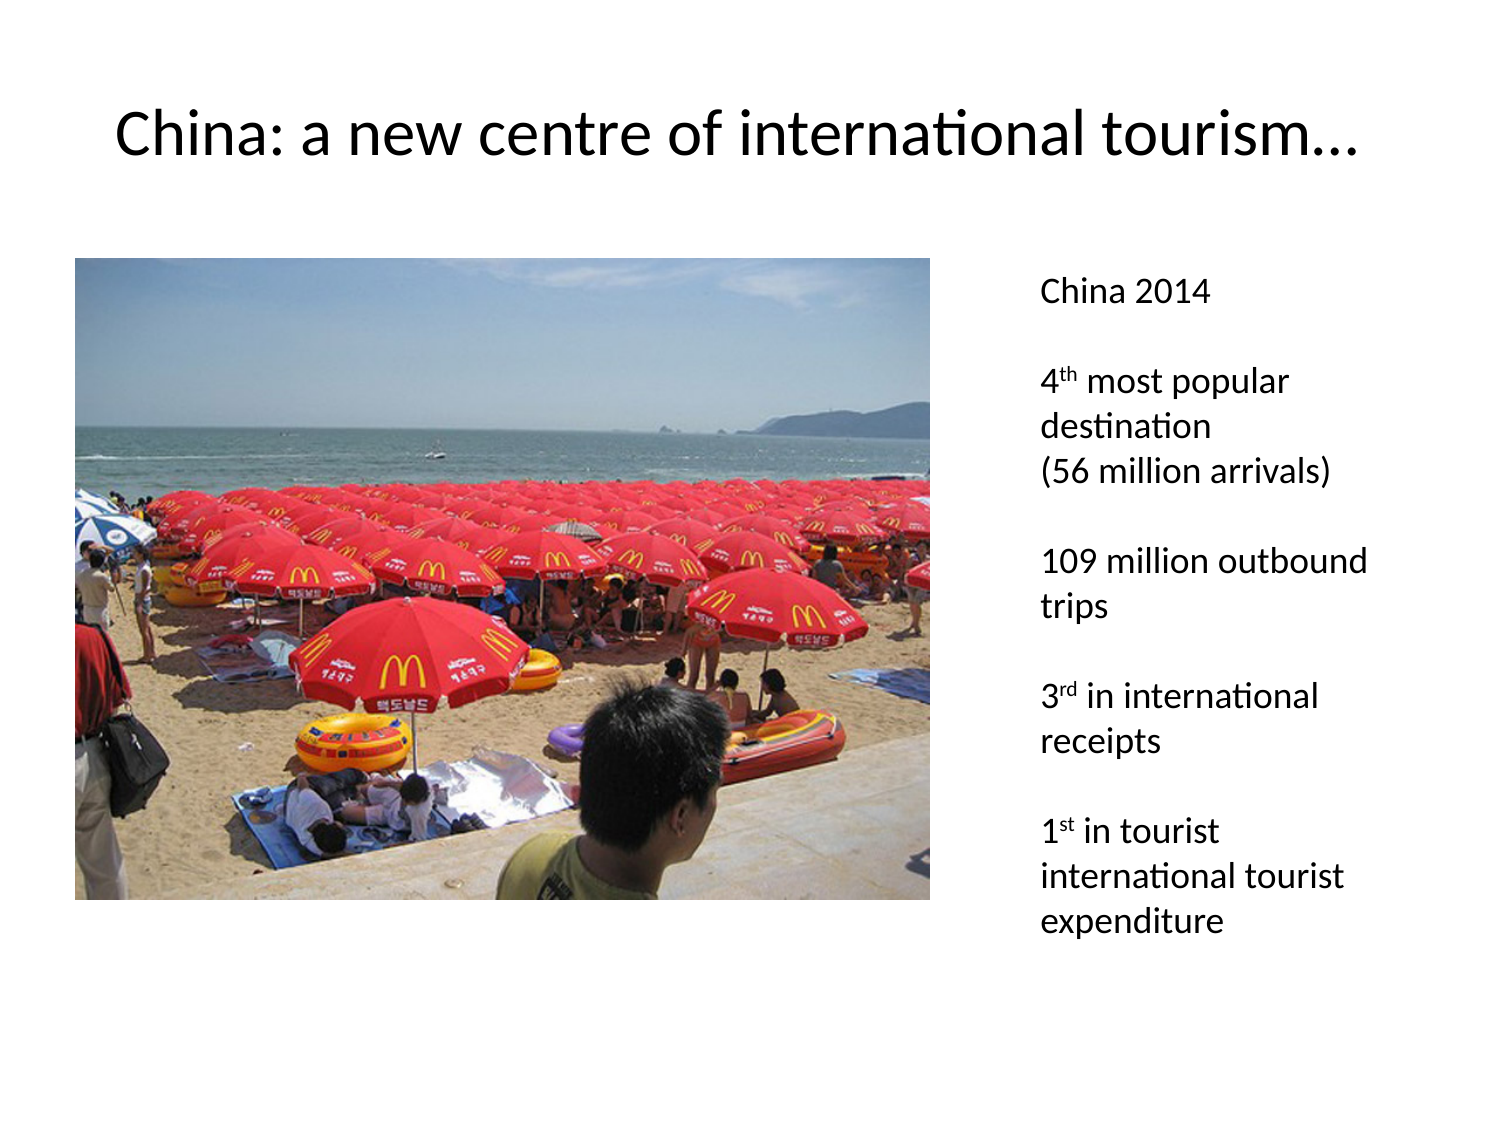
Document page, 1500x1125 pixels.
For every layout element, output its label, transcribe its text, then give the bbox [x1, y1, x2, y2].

picture [74, 257, 931, 901]
text_box China 2014 4th most popular destination (56 million arrivals) 109 million outbound trips 3rd in international receipts 1st in tourist international tourist expenditure [1025, 258, 1438, 948]
title China: a new centre of international tourism… [75, 72, 1399, 185]
